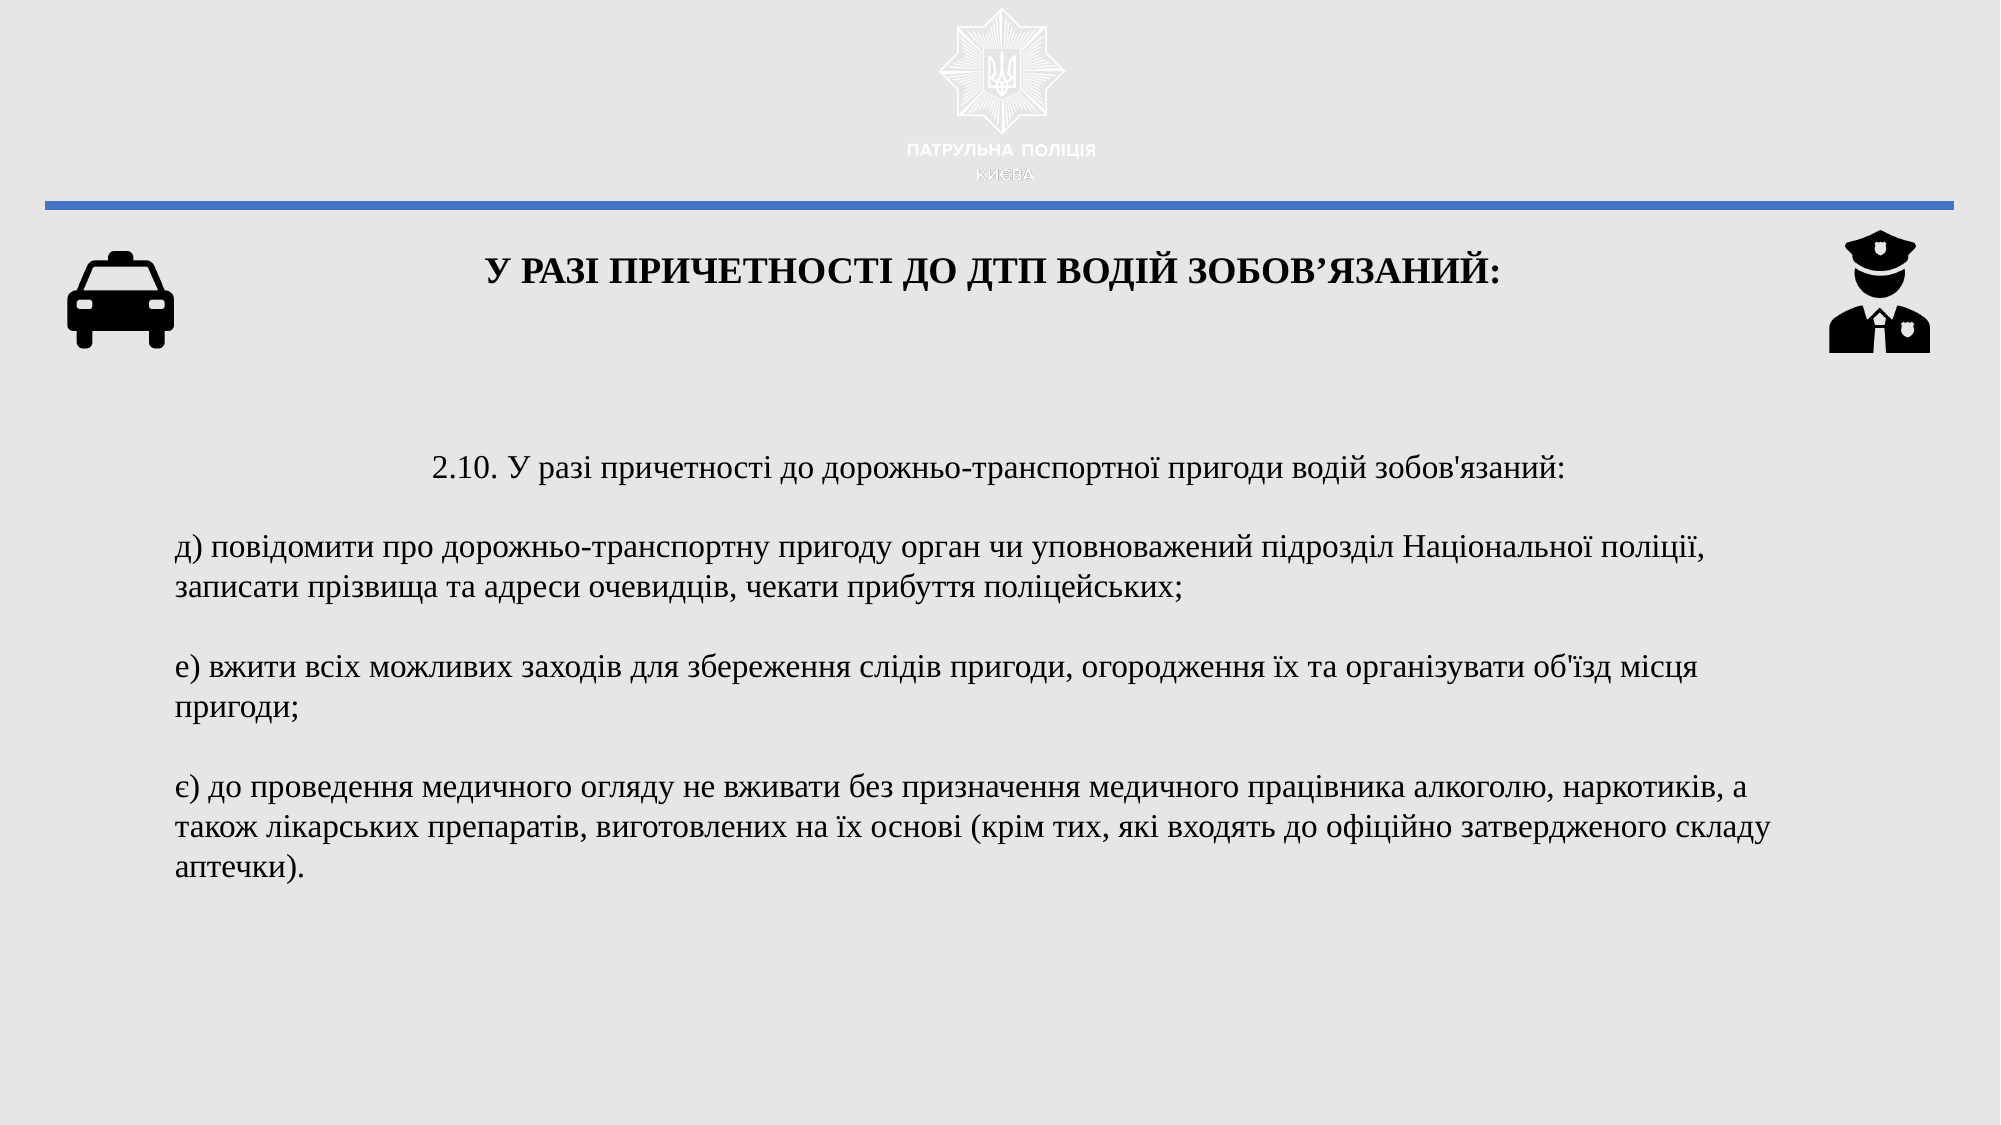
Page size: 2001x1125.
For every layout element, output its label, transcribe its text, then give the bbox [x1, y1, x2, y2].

picture [890, 5, 1110, 225]
picture [45, 224, 196, 375]
text_box 2.10. У разі причетності до дорожньо-транспортної пригоди водій зобов'язаний: д) повідомити про дорожньо-транспортну пригоду орган чи уповноважений підрозділ Національної поліції, записати прізвища та адреси очевидців, чекати прибуття поліцейських; е) вжити всіх можливих заходів для збереження слідів пригоди, огородження їх та організувати об'їзд місця пригоди; є) до проведення медичного огляду не вживати без призначення медичного працівника алкоголю, наркотиків, а також лікарських препаратів, виготовлених на їх основі (крім тих, які входять до офіційно затвердженого складу аптечки). [160, 437, 1840, 932]
picture [1804, 224, 1955, 375]
text_box У РАЗІ ПРИЧЕТНОСТІ ДО ДТП ВОДІЙ ЗОБОВ’ЯЗАНИЙ: [469, 238, 1531, 299]
